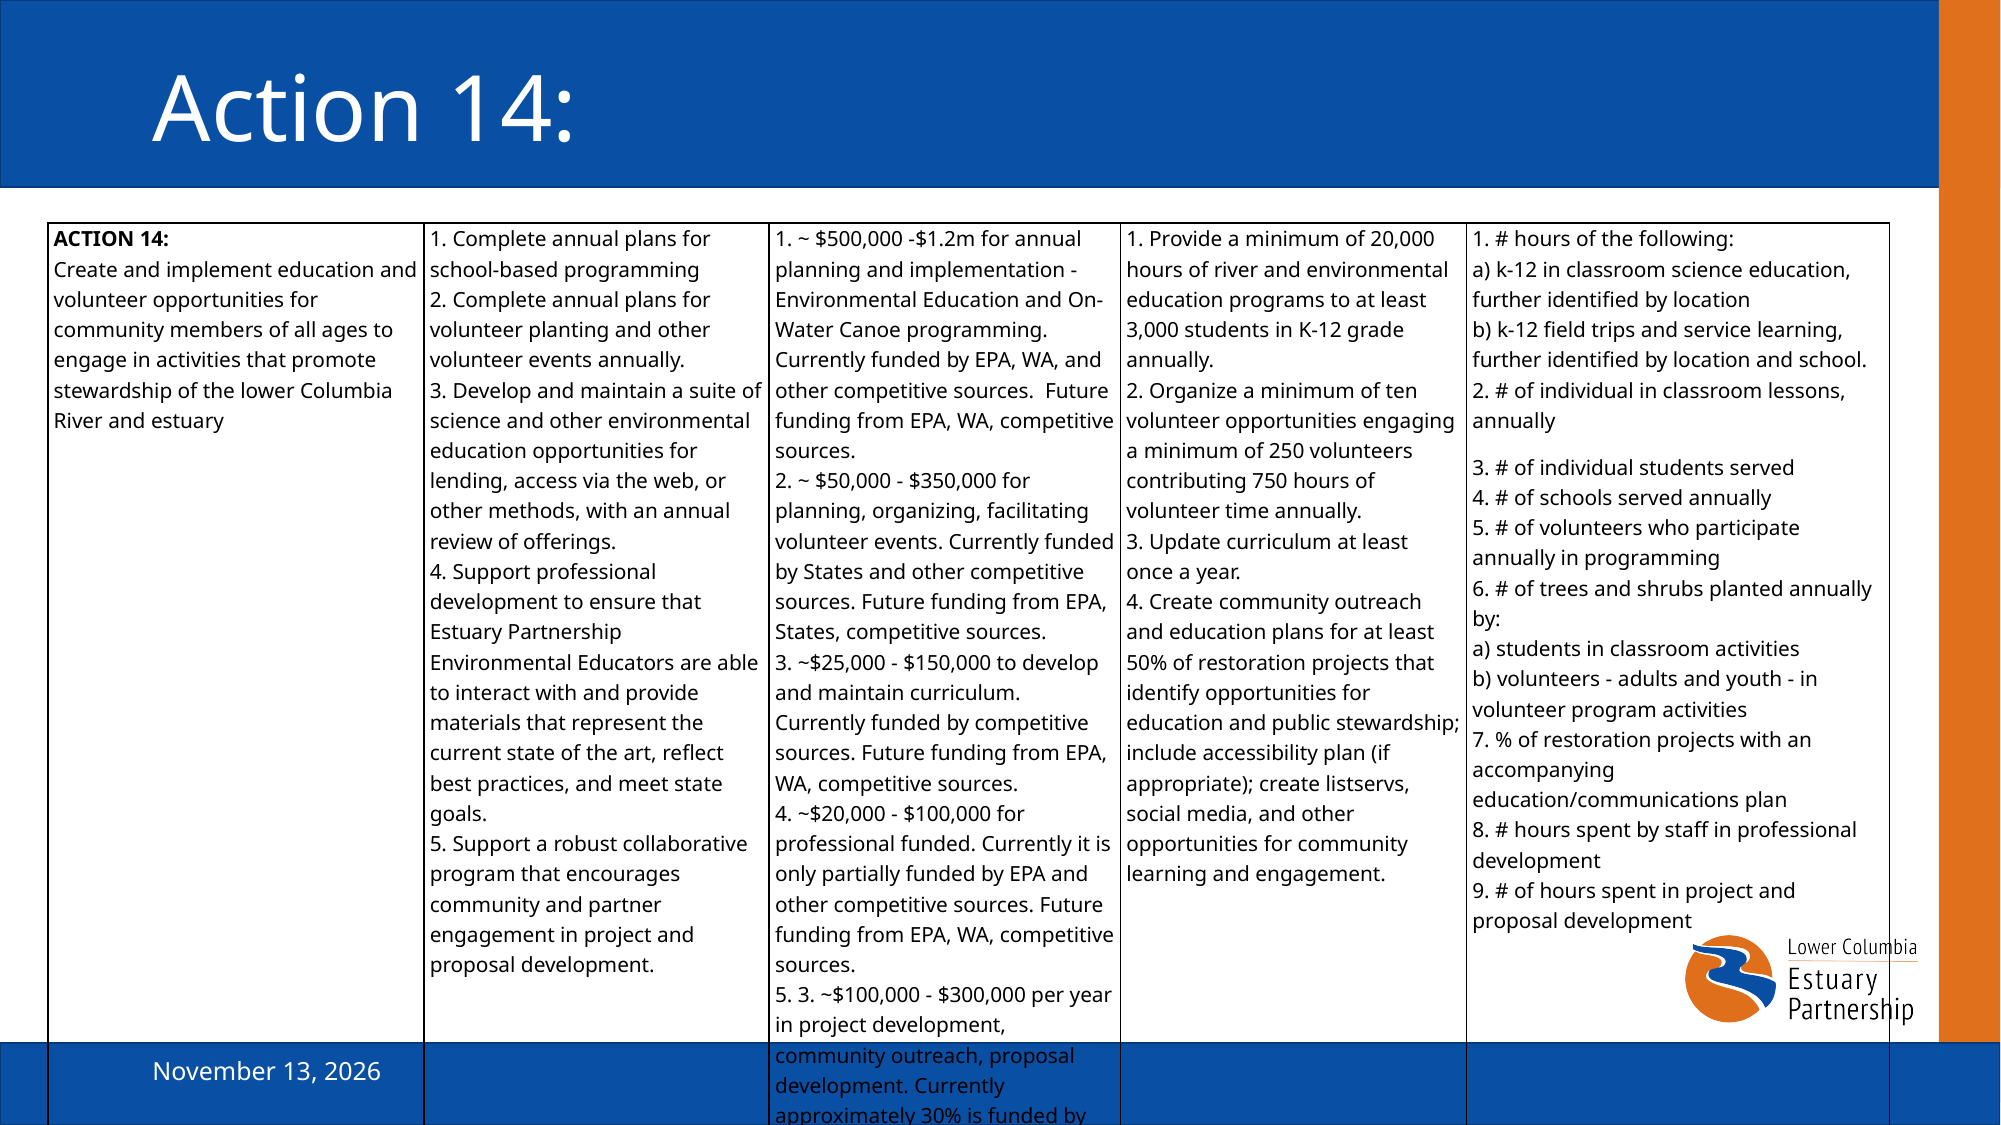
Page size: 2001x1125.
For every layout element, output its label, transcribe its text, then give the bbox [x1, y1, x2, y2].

table_header ACTION 14: Create and implement education and volunteer opportunities for community members of all ages to engage in activities that promote stewardship of the lower Columbia River and estuary [49, 224, 423, 1125]
table_header 1. Complete annual plans for school-based programming 2. Complete annual plans for volunteer planting and other volunteer events annually. 3. Develop and maintain a suite of science and other environmental education opportunities for lending, access via the web, or other methods, with an annual review of offerings. 4. Support professional development to ensure that Estuary Partnership Environmental Educators are able to interact with and provide materials that represent the current state of the art, reflect best practices, and meet state goals. 5. Support a robust collaborative program that encourages community and partner engagement in project and proposal development. [425, 224, 768, 1125]
title Action 14: [137, 35, 1863, 188]
table_header 1. # hours of the following: a) k-12 in classroom science education, further identified by location b) k-12 field trips and service learning, further identified by location and school. 2. # of individual in classroom lessons, annually 3. # of individual students served 4. # of schools served annually 5. # of volunteers who participate annually in programming 6. # of trees and shrubs planted annually by: a) students in classroom activities b) volunteers - adults and youth - in volunteer program activities 7. % of restoration projects with an accompanying education/communications plan 8. # hours spent by staff in professional development 9. # of hours spent in project and proposal development [1467, 224, 1889, 1125]
table_header 1. Provide a minimum of 20,000 hours of river and environmental education programs to at least 3,000 students in K-12 grade annually. 2. Organize a minimum of ten volunteer opportunities engaging a minimum of 250 volunteers contributing 750 hours of volunteer time annually. 3. Update curriculum at least once a year. 4. Create community outreach and education plans for at least 50% of restoration projects that identify opportunities for education and public stewardship; include accessibility plan (if appropriate); create listservs, social media, and other opportunities for community learning and engagement. [1121, 224, 1466, 1125]
picture [1890, 935, 1918, 1027]
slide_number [137, 1042, 588, 1103]
table_header 1. ~ $500,000 -$1.2m for annual planning and implementation - Environmental Education and On-Water Canoe programming. Currently funded by EPA, WA, and other competitive sources. Future funding from EPA, WA, competitive sources. 2. ~ $50,000 - $350,000 for planning, organizing, facilitating volunteer events. Currently funded by States and other competitive sources. Future funding from EPA, States, competitive sources. 3. ~$25,000 - $150,000 to develop and maintain curriculum. Currently funded by competitive sources. Future funding from EPA, WA, competitive sources. 4. ~$20,000 - $100,000 for professional funded. Currently it is only partially funded by EPA and other competitive sources. Future funding from EPA, WA, competitive sources. 5. 3. ~$100,000 - $300,000 per year in project development, community outreach, proposal development. Currently approximately 30% is funded by EPA BIL and EPA funds. Future funding by EPA or other competitive sources. [770, 224, 1120, 1125]
